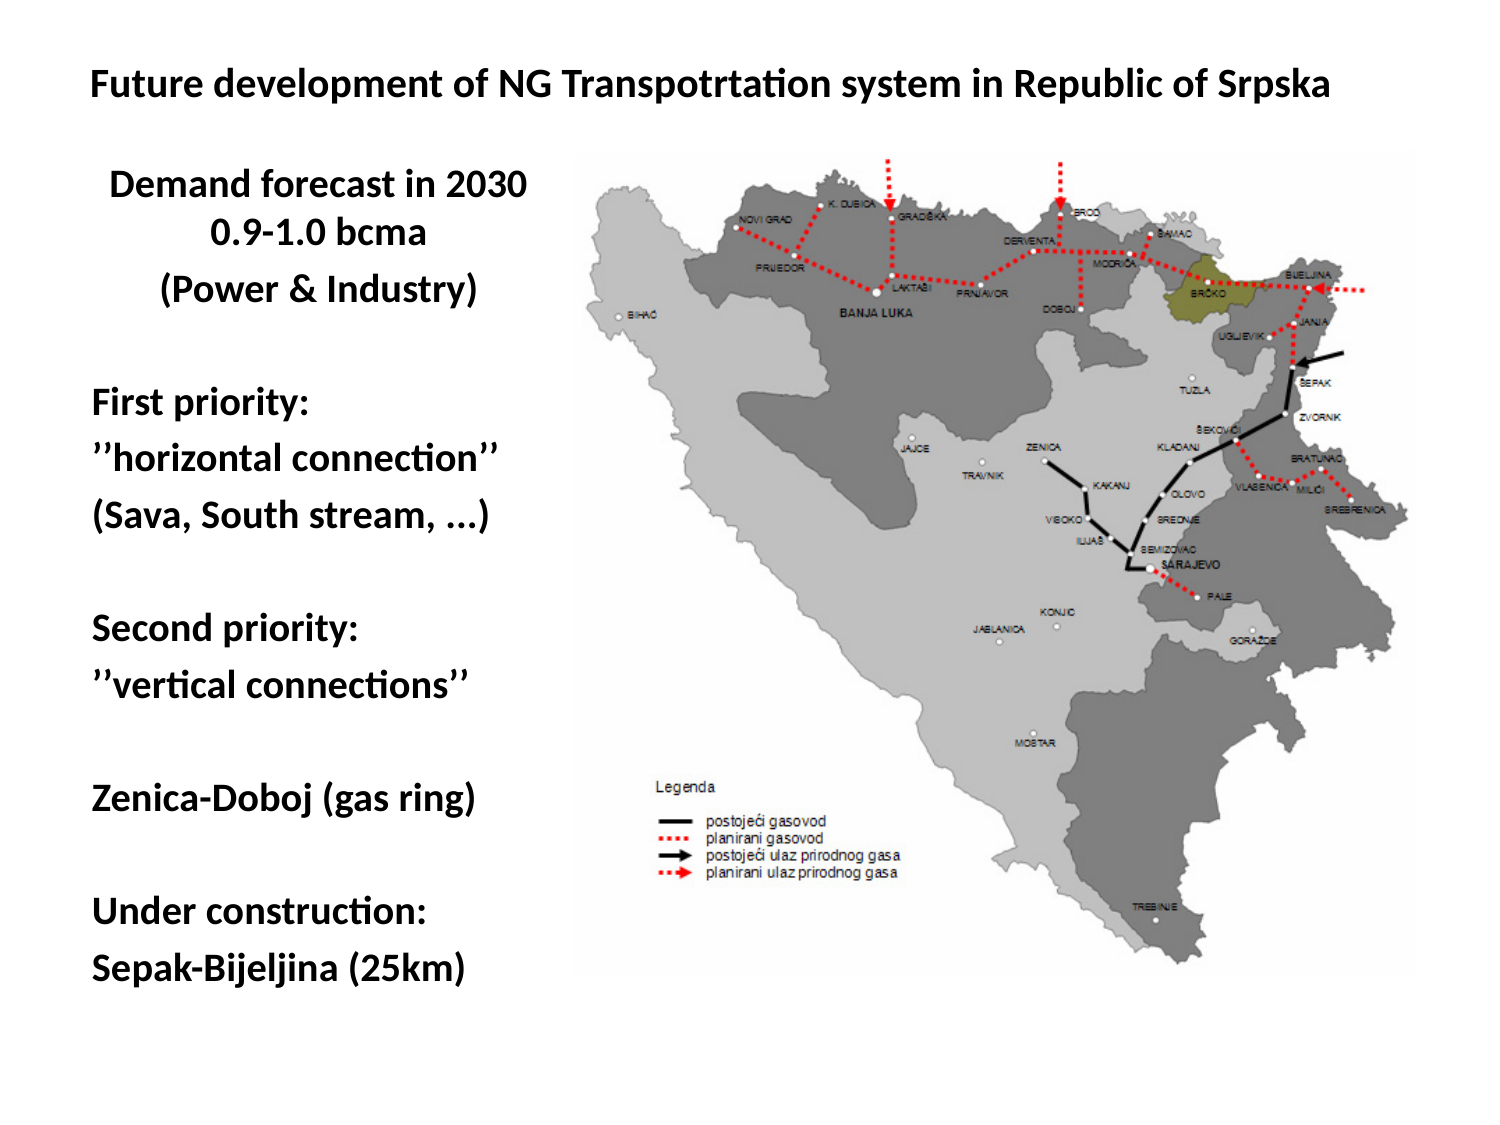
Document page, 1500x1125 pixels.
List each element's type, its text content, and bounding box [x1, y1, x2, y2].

list Demand forecast in 2030 0.9-1.0 bcma (Power & Industry) First priority: ’’horizontal connection’’ (Sava, South stream, ...) Second priority: ’’vertical connections’’ Zenica-Doboj (gas ring) Under construction: Sepak-Bijeljina (25km) [76, 149, 562, 1005]
title Future development of NG Transpotrtation system in Republic of Srpska [75, 44, 1424, 114]
picture [572, 148, 1425, 977]
